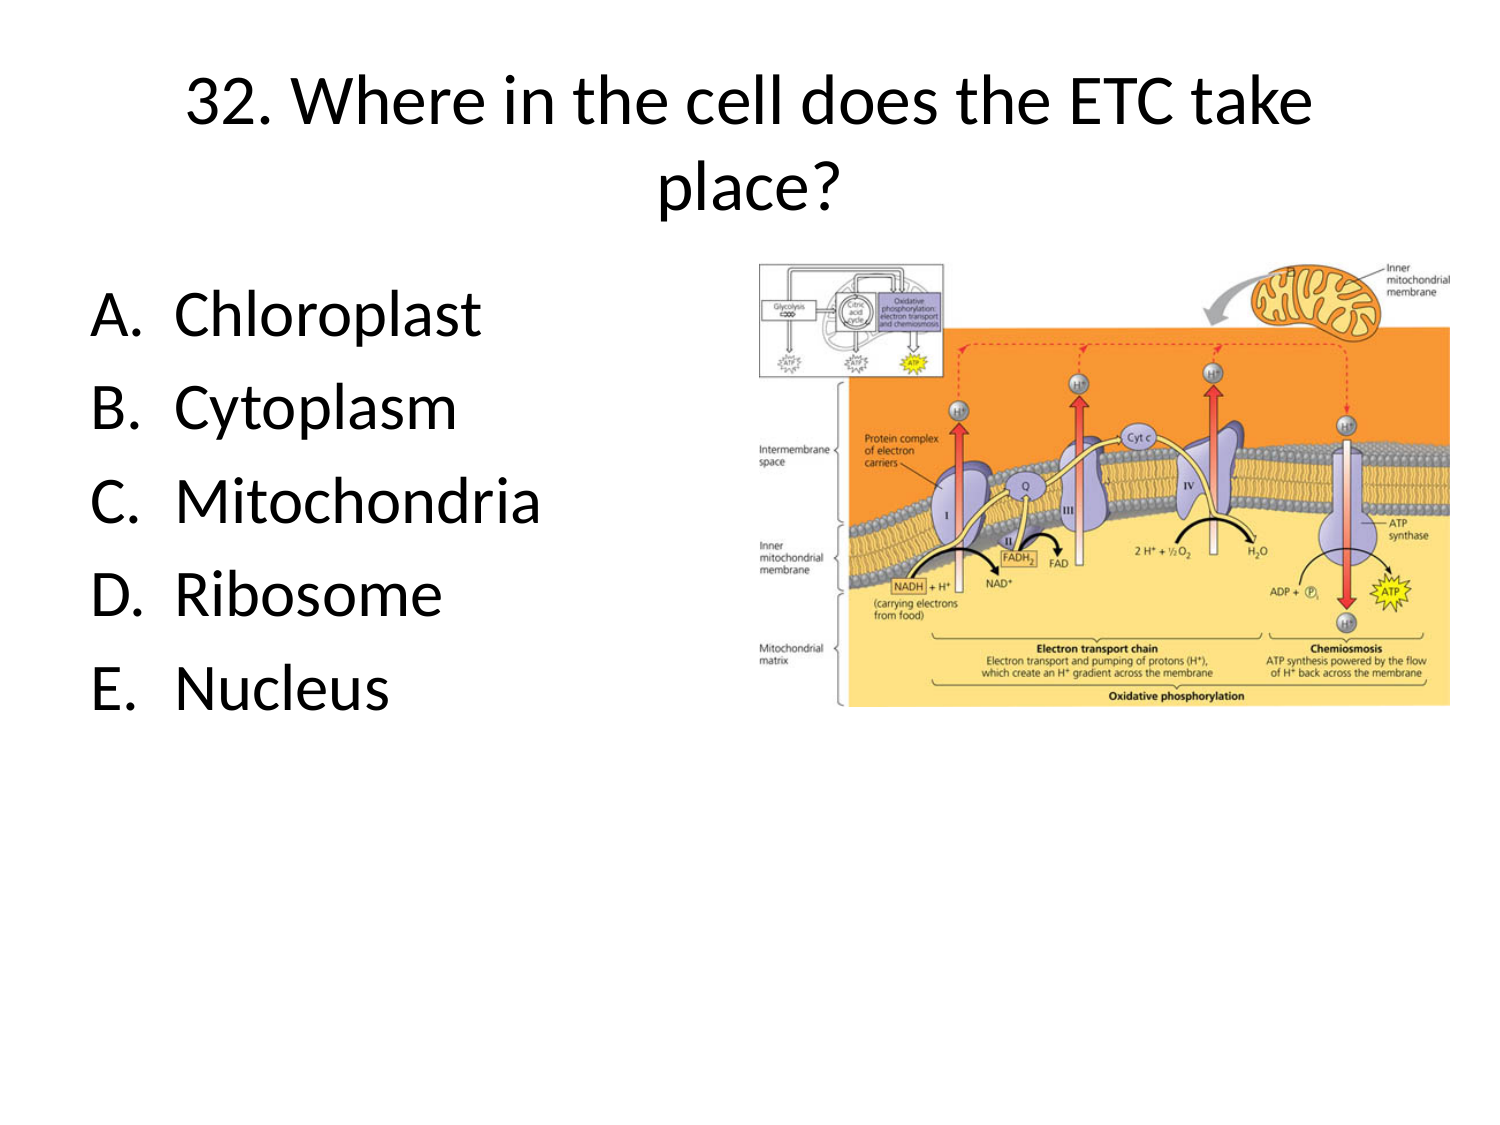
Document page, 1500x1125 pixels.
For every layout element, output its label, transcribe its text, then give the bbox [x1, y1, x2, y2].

picture [759, 262, 1451, 707]
list Chloroplast Cytoplasm Mitochondria Ribosome Nucleus [75, 262, 738, 853]
title 32. Where in the cell does the ETC take place? [75, 45, 1425, 233]
